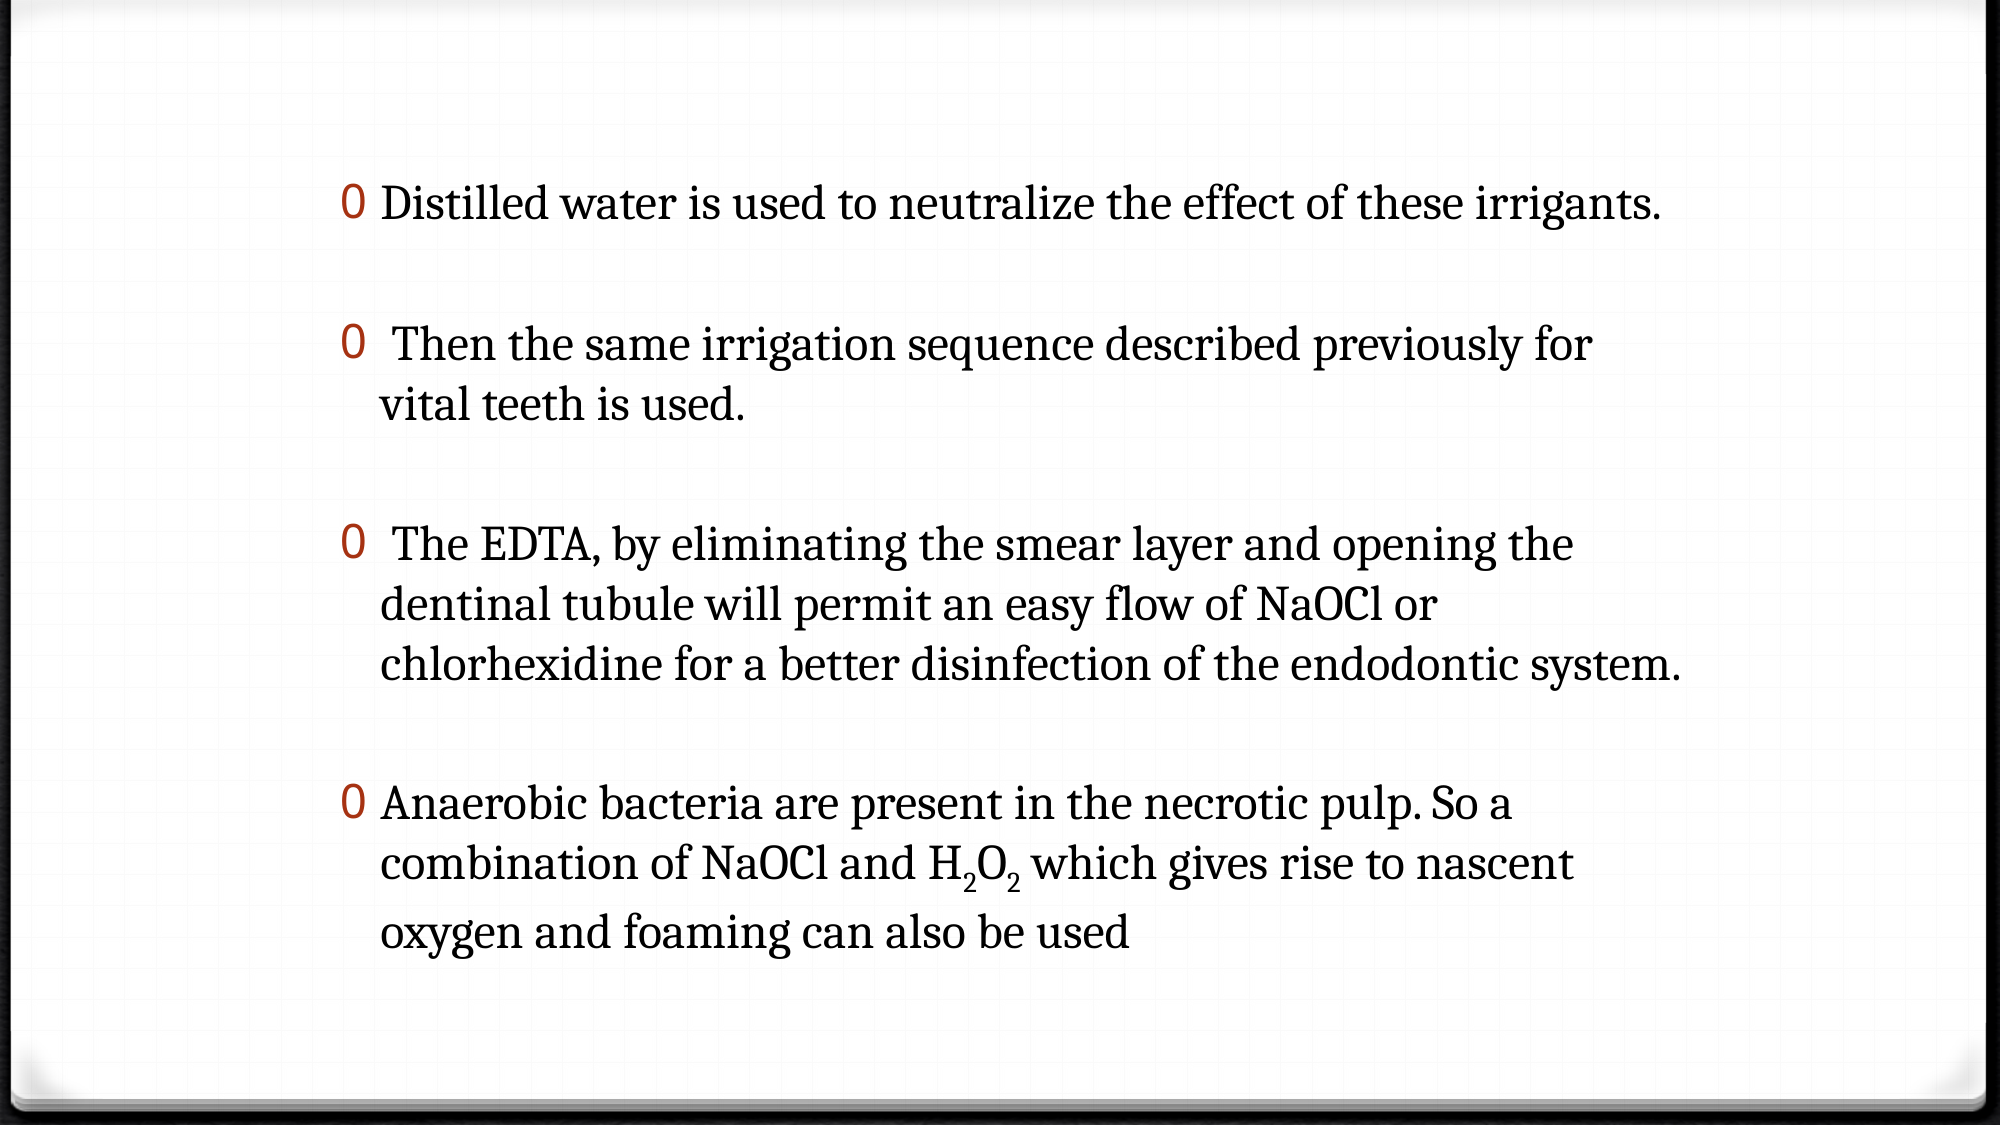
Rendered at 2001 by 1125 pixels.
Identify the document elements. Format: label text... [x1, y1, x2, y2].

list Distilled water is used to neutralize the effect of these irrigants. Then the same irrigation sequence described previously for vital teeth is used. The EDTA, by eliminating the smear layer and opening the dentinal tubule will permit an easy flow of NaOCl or chlorhexidine for a better disinfection of the endodontic system. Anaerobic bacteria are present in the necrotic pulp. So a combination of NaOCl and H2O2 which gives rise to nascent oxygen and foaming can also be used [324, 162, 1700, 983]
picture [0, 0, 2000, 1125]
